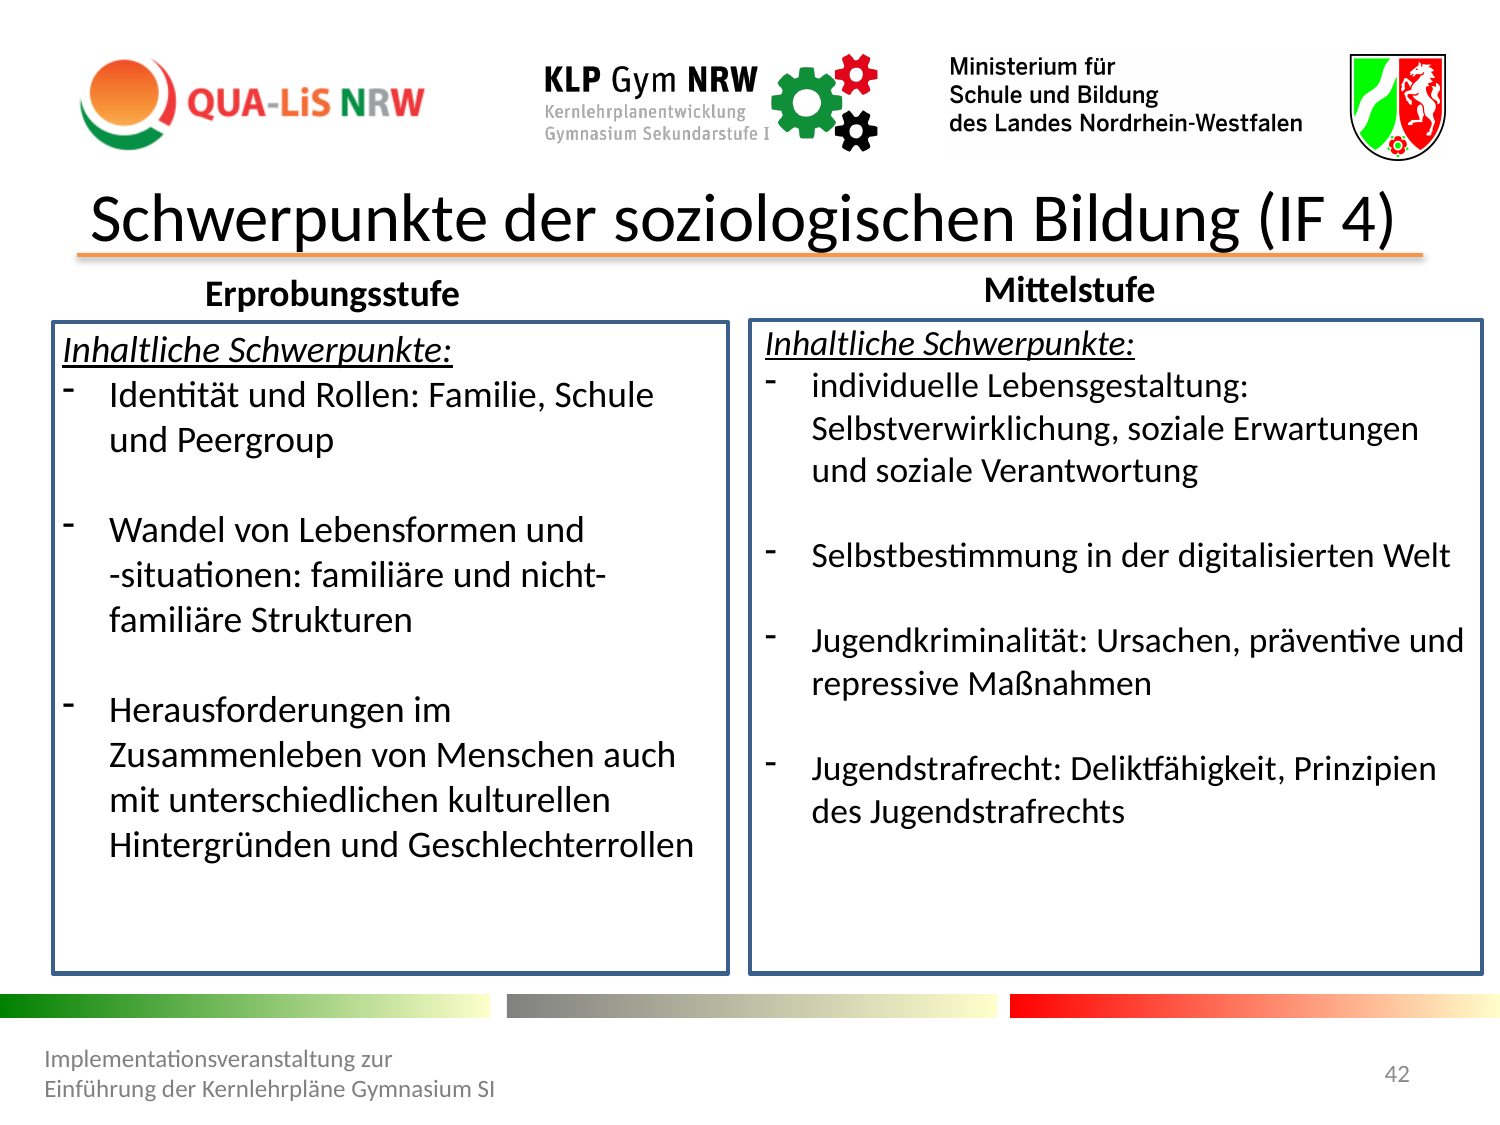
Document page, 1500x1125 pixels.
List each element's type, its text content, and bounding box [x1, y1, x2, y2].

text_box Inhaltliche Schwerpunkte: Identität und Rollen: Familie, Schule und Peergroup Wandel von Lebensformen und -situationen: familiäre und nicht-familiäre Strukturen Herausforderungen im Zusammenleben von Menschen auch mit unterschiedlichen kulturellen Hintergründen und Geschlechterrollen [47, 317, 729, 873]
picture [950, 54, 1446, 161]
text_box [51, 320, 730, 976]
title Schwerpunkte der soziologischen Bildung (IF 4) [75, 184, 1447, 244]
text_box Erprobungsstufe [190, 261, 476, 317]
text_box [748, 318, 1484, 976]
text_box Mittelstufe [968, 257, 1223, 312]
text_box Inhaltliche Schwerpunkte: individuelle Lebensgestaltung: Selbstverwirklichung, soziale Erwartungen und soziale Verantwortung Selbstbestimmung in der digitalisierten Welt Jugendkriminalität: Ursachen, präventive und repressive Maßnahmen Jugendstrafrecht: Deliktfähigkeit, Prinzipien des Jugendstrafrechts [749, 312, 1499, 838]
picture [501, 28, 908, 183]
slide_number Implementationsveranstaltung zur Einführung der Kernlehrpläne Gymnasium SI [29, 1042, 526, 1103]
picture [77, 52, 431, 154]
slide_number 42 [1328, 1042, 1425, 1103]
